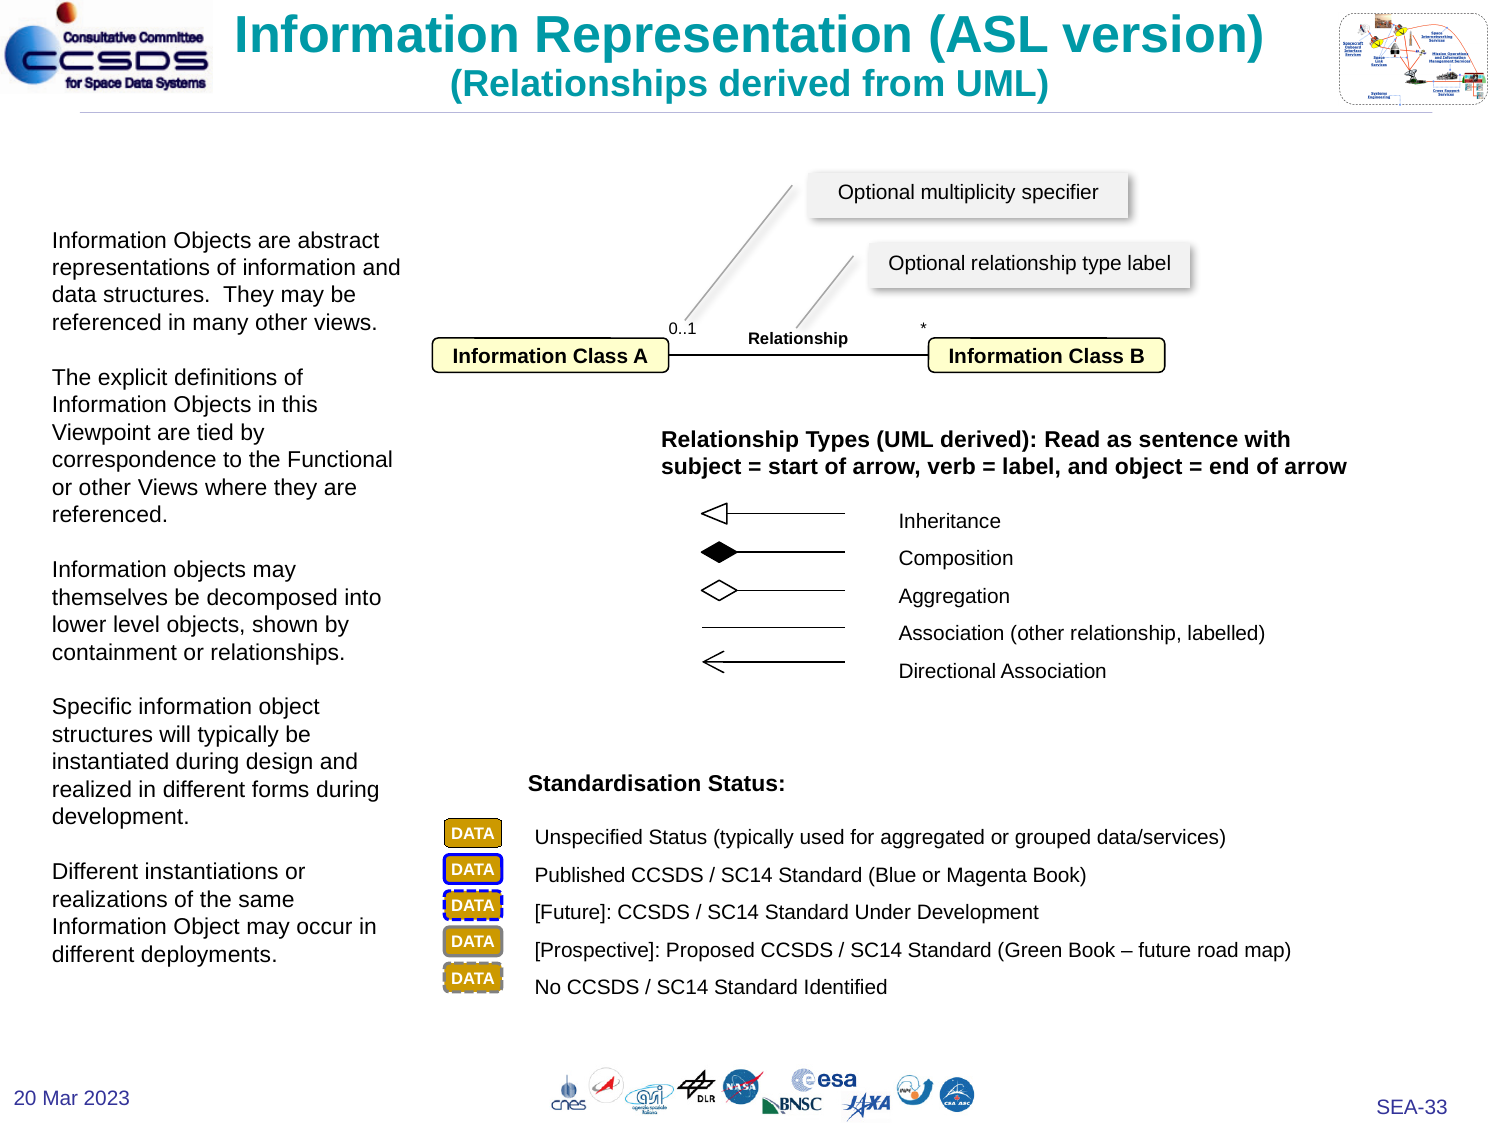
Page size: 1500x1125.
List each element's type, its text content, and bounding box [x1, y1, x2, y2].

picture [1425, 12, 1488, 106]
text_box 0..1 [668, 318, 697, 339]
text_box DATA [444, 890, 502, 920]
text_box Unspecified Status (typically used for aggregated or grouped data/services) Published CCSDS / SC14 Standard (Blue or Magenta Book) [Future]: CCSDS / SC14 Standard Under Development [Prospective]: Proposed CCSDS / SC14 Standard (Green Book – future road map) No CCSDS / SC14 Standard Identified [519, 803, 1307, 1007]
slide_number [0, 1074, 285, 1120]
text_box Relationship Types (UML derived): Read as sentence with subject = start of arrow, verb = label, and object = end of arrow [646, 416, 1388, 487]
text_box DATA [444, 854, 502, 884]
text_box DATA [444, 926, 502, 956]
text_box Standardisation Status: [513, 760, 802, 804]
text_box Inheritance Composition Aggregation Association (other relationship, labelled) Directional Association [883, 487, 1281, 690]
text_box Information Class B [928, 337, 1165, 373]
picture [549, 1064, 975, 1125]
text_box Optional multiplicity specifier [808, 173, 1128, 218]
title Information Representation (ASL version) (Relationships derived from UML) [75, 0, 1425, 188]
text_box * [920, 318, 927, 339]
text_box Information Class A [432, 337, 669, 373]
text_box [701, 503, 846, 663]
picture [0, 0, 75, 94]
text_box Optional relationship type label [869, 243, 1190, 288]
text_box DATA [444, 963, 502, 992]
text_box DATA [444, 818, 502, 848]
text_box Relationship [748, 327, 849, 348]
text_box Information Objects are abstract representations of information and data structures. They may be referenced in many other views. The explicit definitions of Information Objects in this Viewpoint are tied by correspondence to the Functional or other Views where they are referenced. Information objects may themselves be decomposed into lower level objects, shown by containment or relationships. Specific information object structures will typically be instantiated during design and realized in different forms during development. Different instantiations or realizations of the same Information Object may occur in different deployments. [37, 217, 419, 974]
